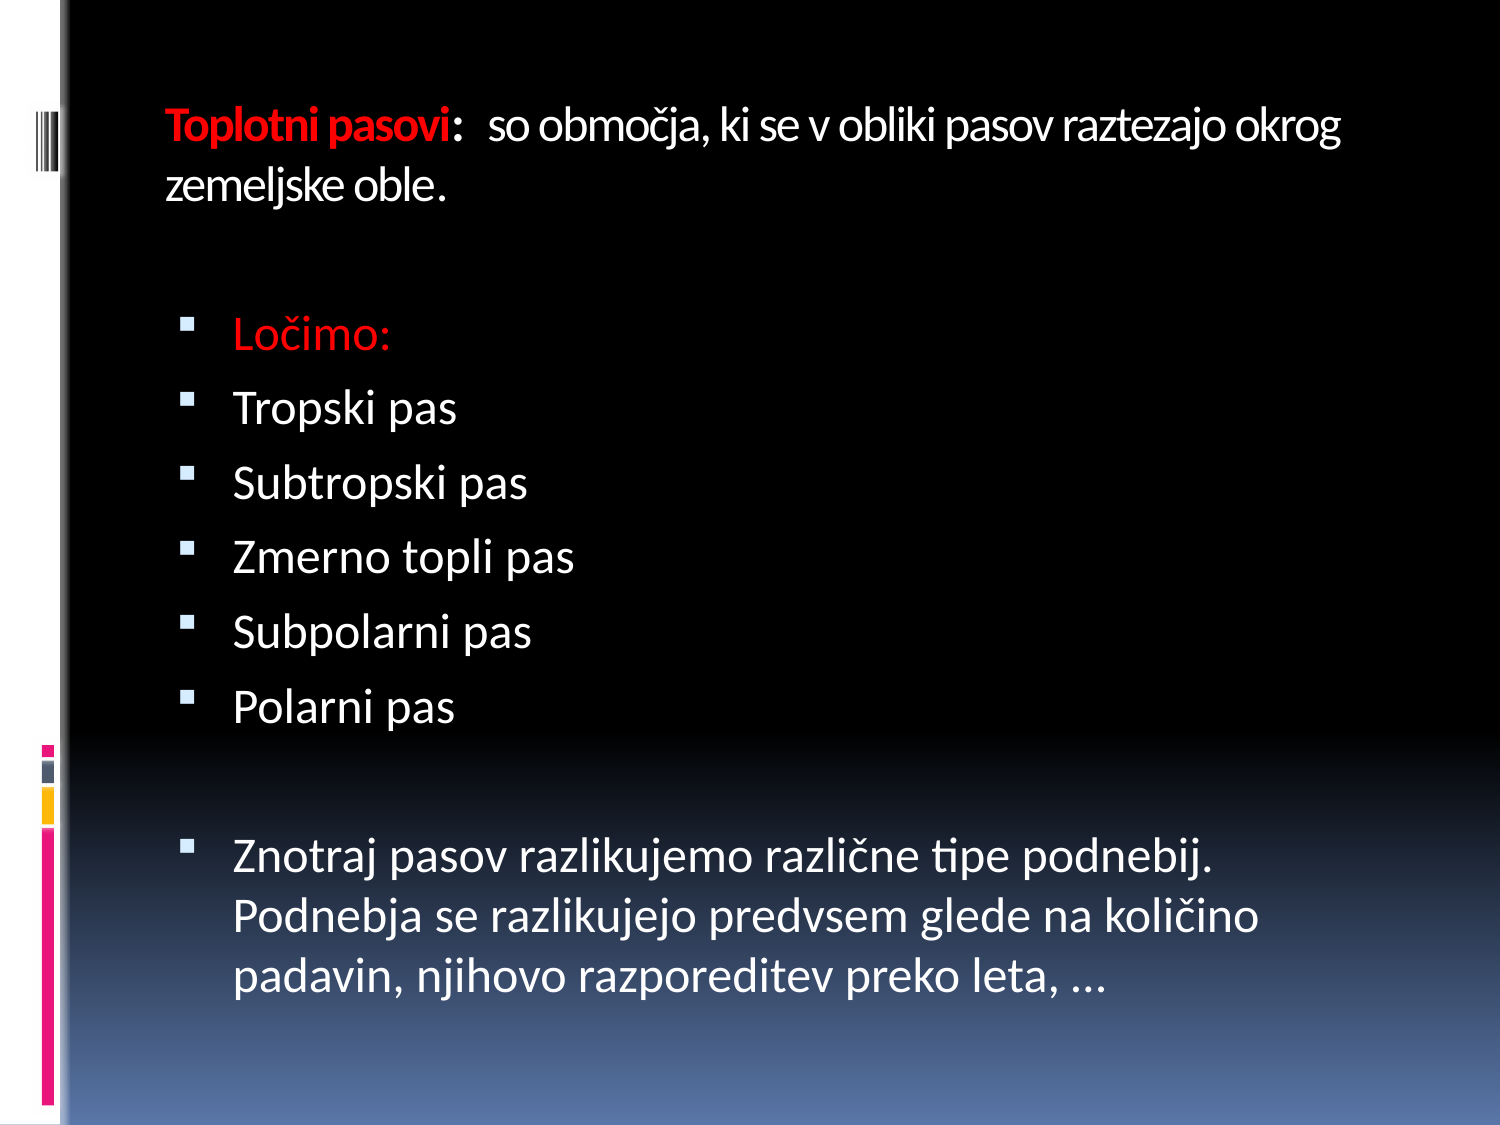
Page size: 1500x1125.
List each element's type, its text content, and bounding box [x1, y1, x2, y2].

list Ločimo: Tropski pas Subtropski pas Zmerno topli pas Subpolarni pas Polarni pas Znotraj pasov razlikujemo različne tipe podnebij. Podnebja se razlikujejo predvsem glede na količino padavin, njihovo razporeditev preko leta, … [150, 292, 1425, 1043]
title Toplotni pasovi: so območja, ki se v obliki pasov raztezajo okrog zemeljske oble. [150, 84, 1425, 235]
